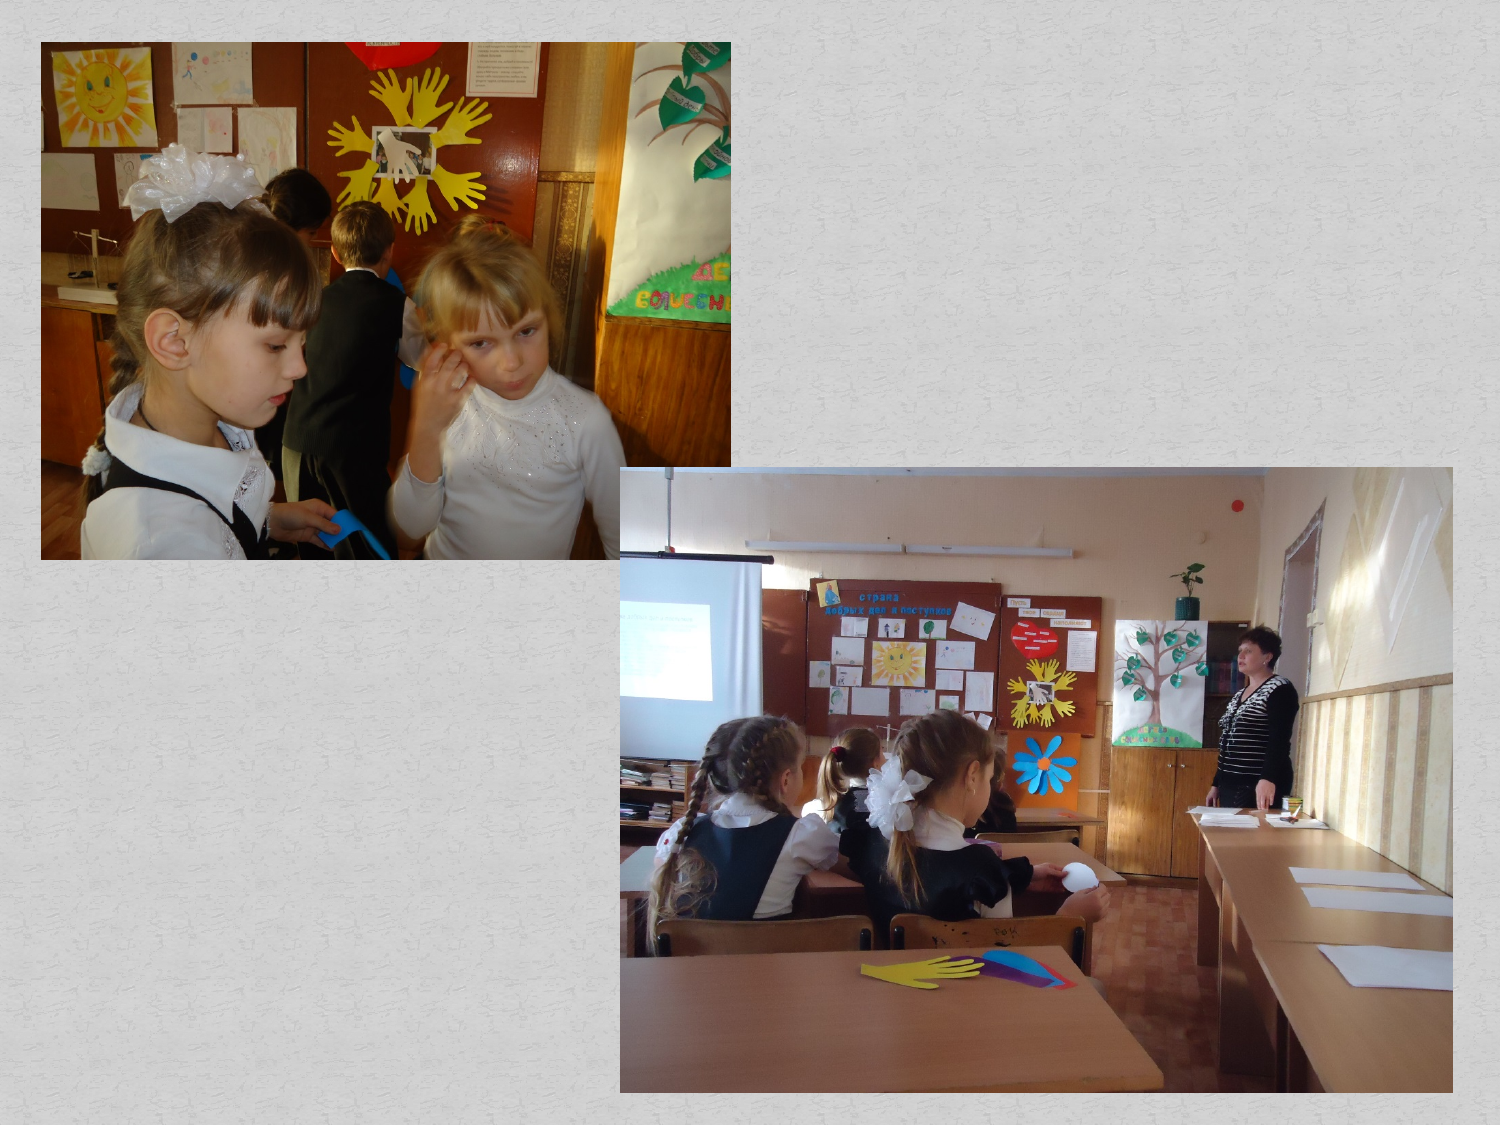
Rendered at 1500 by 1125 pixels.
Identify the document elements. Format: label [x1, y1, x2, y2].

picture [41, 42, 1453, 1093]
